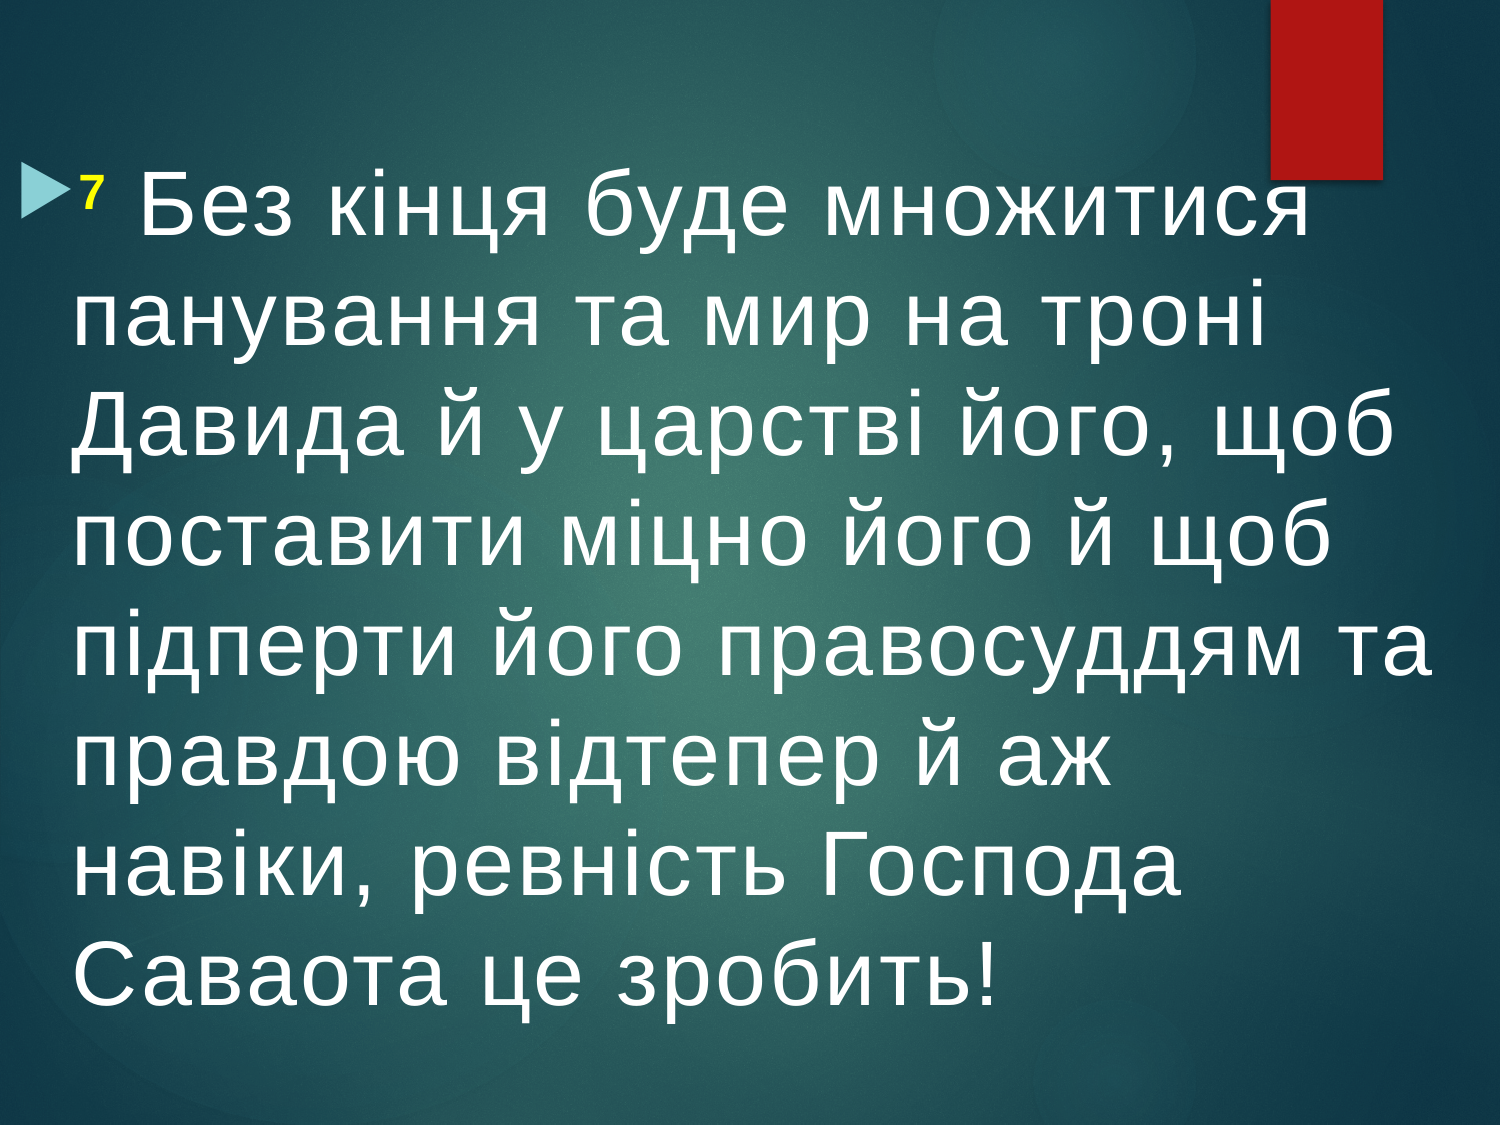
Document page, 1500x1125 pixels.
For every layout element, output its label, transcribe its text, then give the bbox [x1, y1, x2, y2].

list 7 Без кінця буде множитися панування та мир на троні Давида й у царстві його, щоб поставити міцно його й щоб підперти його правосуддям та правдою відтепер й аж навіки, ревність Господа Саваота це зробить! [0, 136, 1470, 1125]
